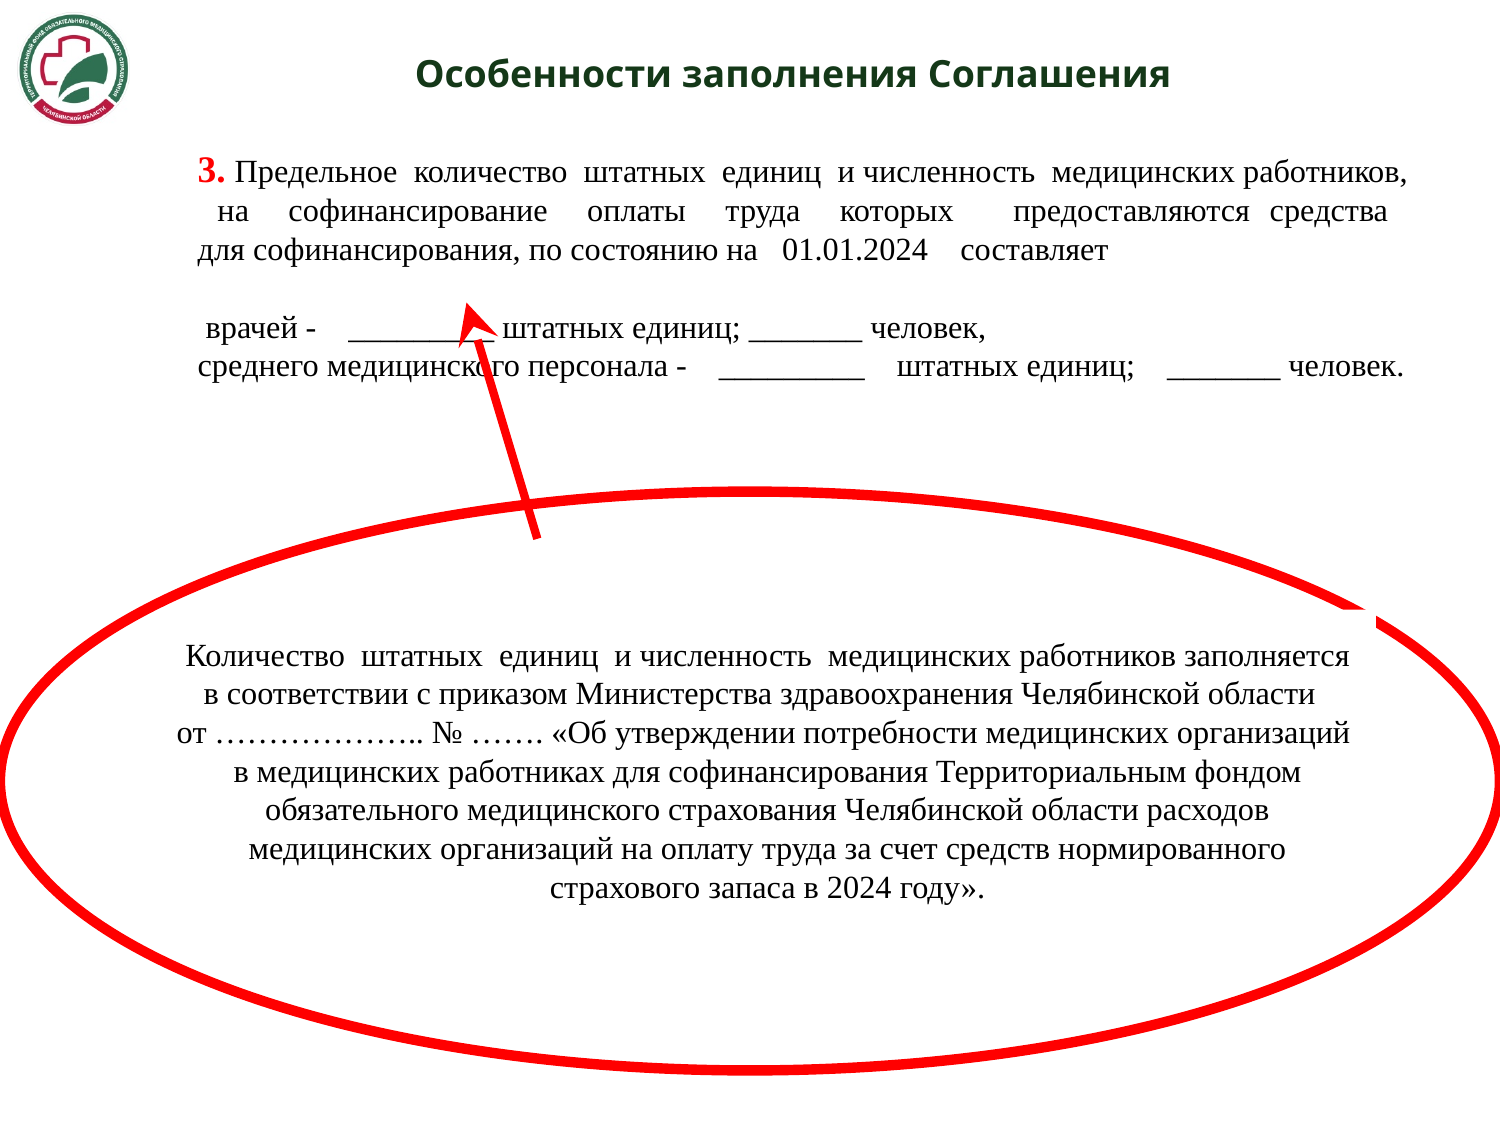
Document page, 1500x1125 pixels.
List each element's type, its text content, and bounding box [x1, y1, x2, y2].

text_box Количество штатных единиц и численность медицинских работников заполняется в соответствии с приказом Министерства здравоохранения Челябинской области от ……………….. № ……. «Об утверждении потребности медицинских организаций в медицинских работниках для софинансирования Территориальным фондом обязательного медицинского страхования Челябинской области расходов медицинских организаций на оплату труда за счет средств нормированного страхового запаса в 2024 году». [157, 608, 1378, 931]
text_box 3. Предельное количество штатных единиц и численность медицинских работников, на софинансирование оплаты труда которых предоставляются средства для софинансирования, по состоянию на 01.01.2024 составляет врачей - _________ штатных единиц; _______ человек, среднего медицинского персонала - _________ штатных единиц; _______ человек. [182, 137, 1424, 430]
text_box Особенности заполнения Соглашения [400, 42, 1187, 103]
text_box [0, 489, 1500, 1073]
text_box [466, 302, 538, 540]
picture [17, 12, 131, 126]
